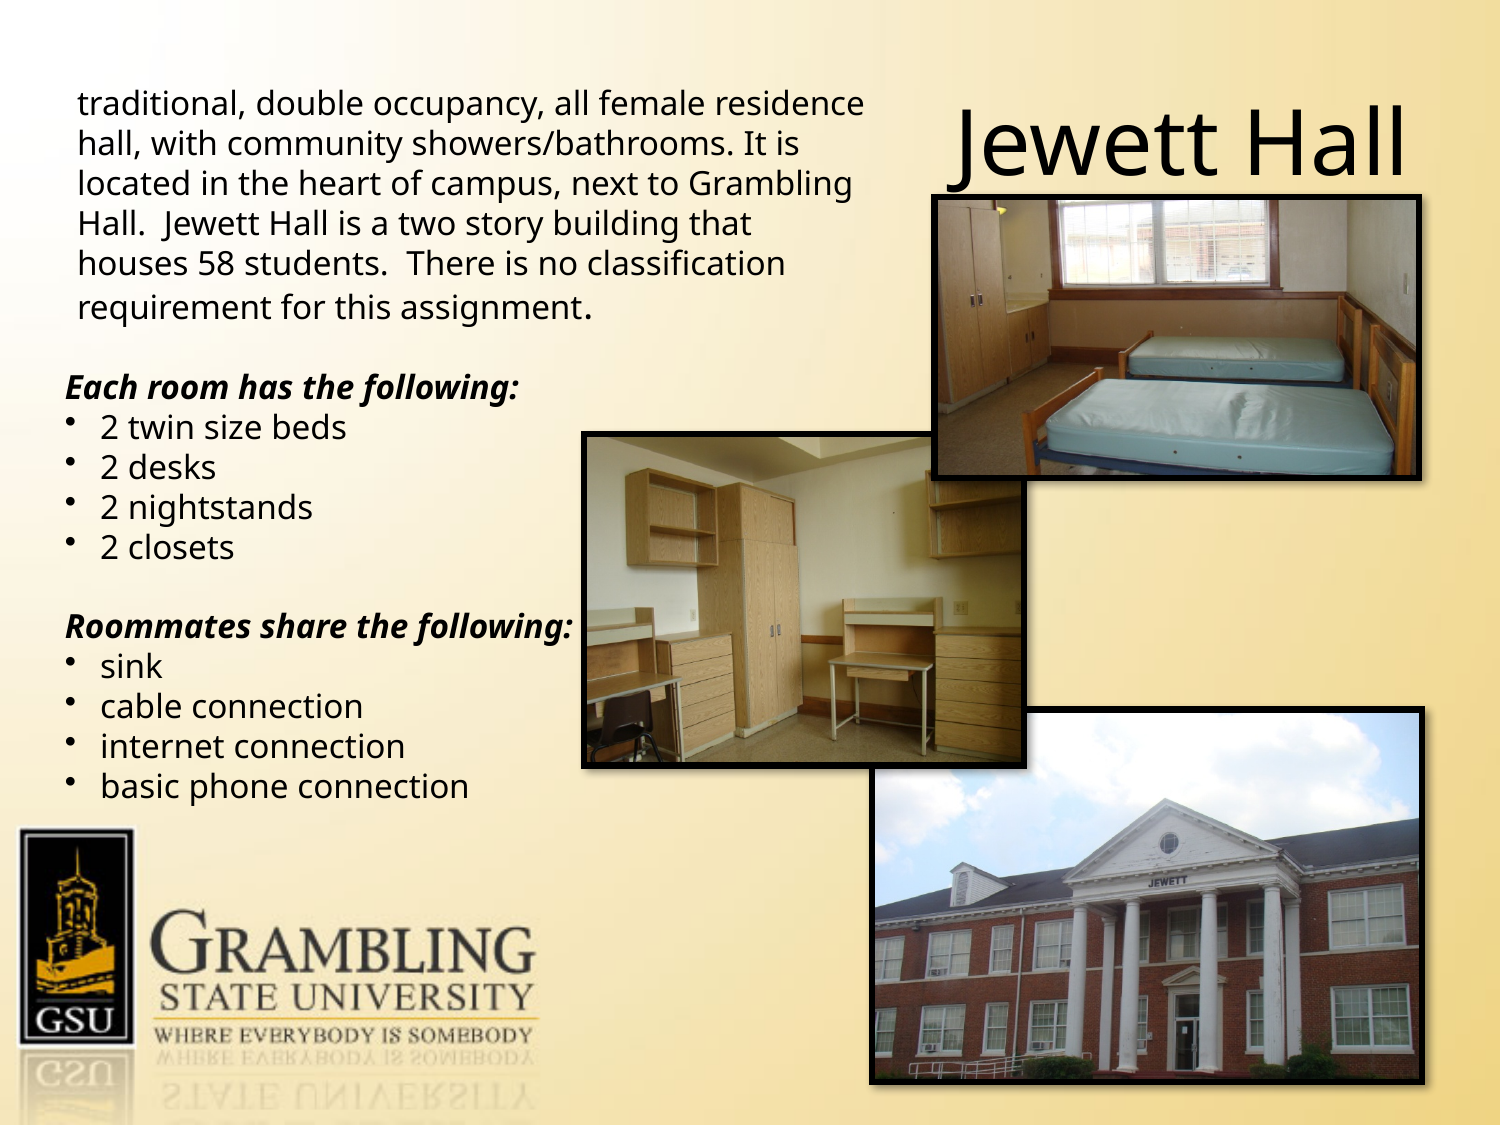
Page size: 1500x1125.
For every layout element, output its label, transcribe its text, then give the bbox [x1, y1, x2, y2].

text_box traditional, double occupancy, all female residence hall, with community showers/bathrooms. It is located in the heart of campus, next to Grambling Hall. Jewett Hall is a two story building that houses 58 students. There is no classification requirement for this assignment. [62, 74, 888, 335]
title Jewett Hall [75, 45, 1425, 233]
picture [0, 0, 1500, 1125]
text_box Each room has the following: 2 twin size beds 2 desks 2 nightstands 2 closets Roommates share the following: sink cable connection internet connection basic phone connection [50, 358, 600, 813]
